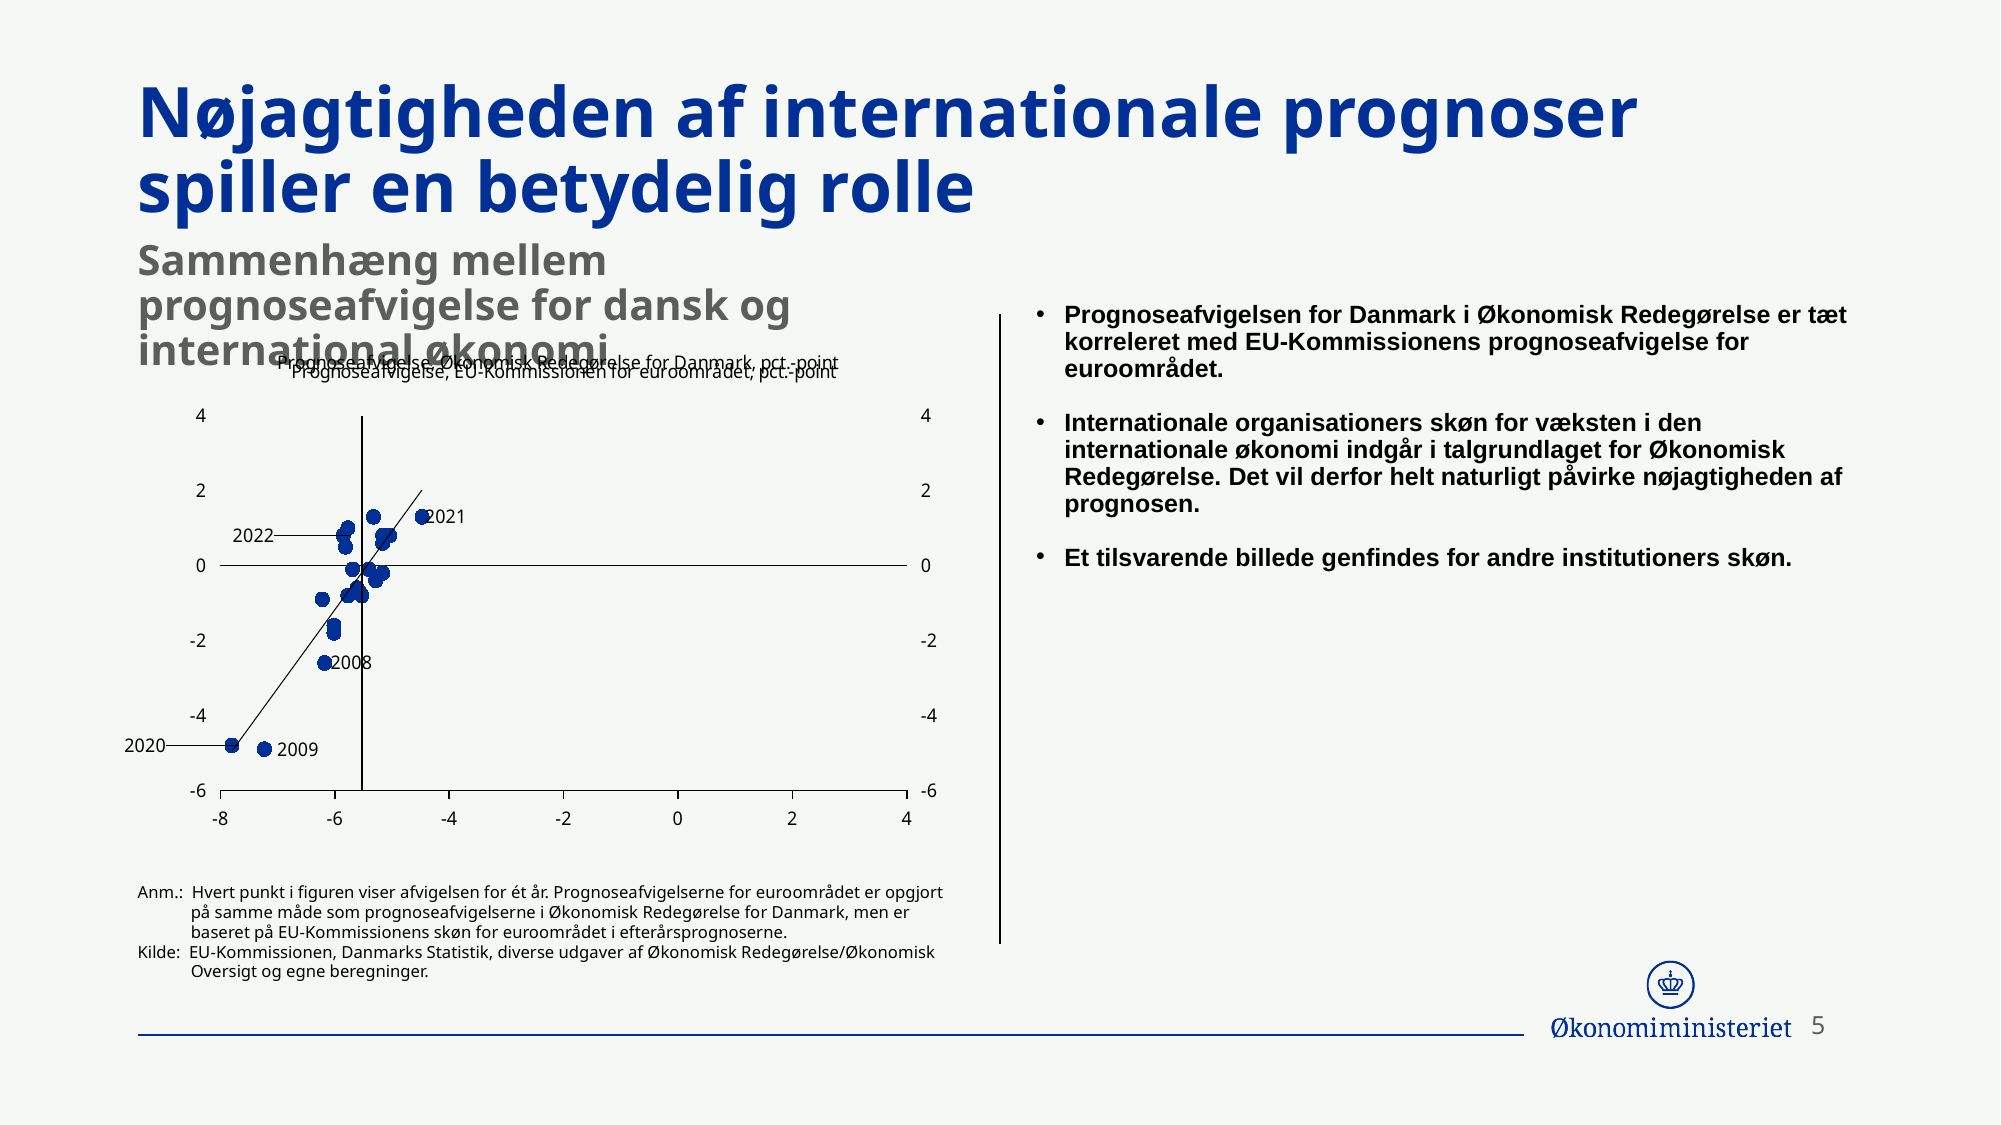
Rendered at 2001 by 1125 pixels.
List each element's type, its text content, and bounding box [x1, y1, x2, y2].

list Prognoseafvigelsen for Danmark i Økonomisk Redegørelse er tæt korreleret med EU-Kommissionens prognoseafvigelse for euroområdet. Internationale organisationers skøn for væksten i den internationale økonomi indgår i talgrundlaget for Økonomisk Redegørelse. Det vil derfor helt naturligt påvirke nøjagtigheden af prognosen. Et tilsvarende billede genfindes for andre institutioners skøn. [1036, 294, 1875, 970]
picture [1551, 970, 1792, 1038]
list Nøjagtigheden af internationale prognoser spiller en betydelig rolle [137, 69, 1863, 161]
text_box Anm.: Hvert punkt i figuren viser afvigelsen for ét år. Prognoseafvigelserne for euroområdet er opgjort på samme måde som prognoseafvigelserne i Økonomisk Redegørelse for Danmark, men er baseret på EU-Kommissionens skøn for euroområdet i efterårsprognoserne. Kilde: EU-Kommissionen, Danmarks Statistik, diverse udgaver af Økonomisk Redegørelse/Økonomisk Oversigt og egne beregninger. [137, 910, 965, 982]
chart [124, 329, 965, 910]
list Sammenhæng mellem prognoseafvigelse for dansk og international økonomi [137, 231, 965, 295]
